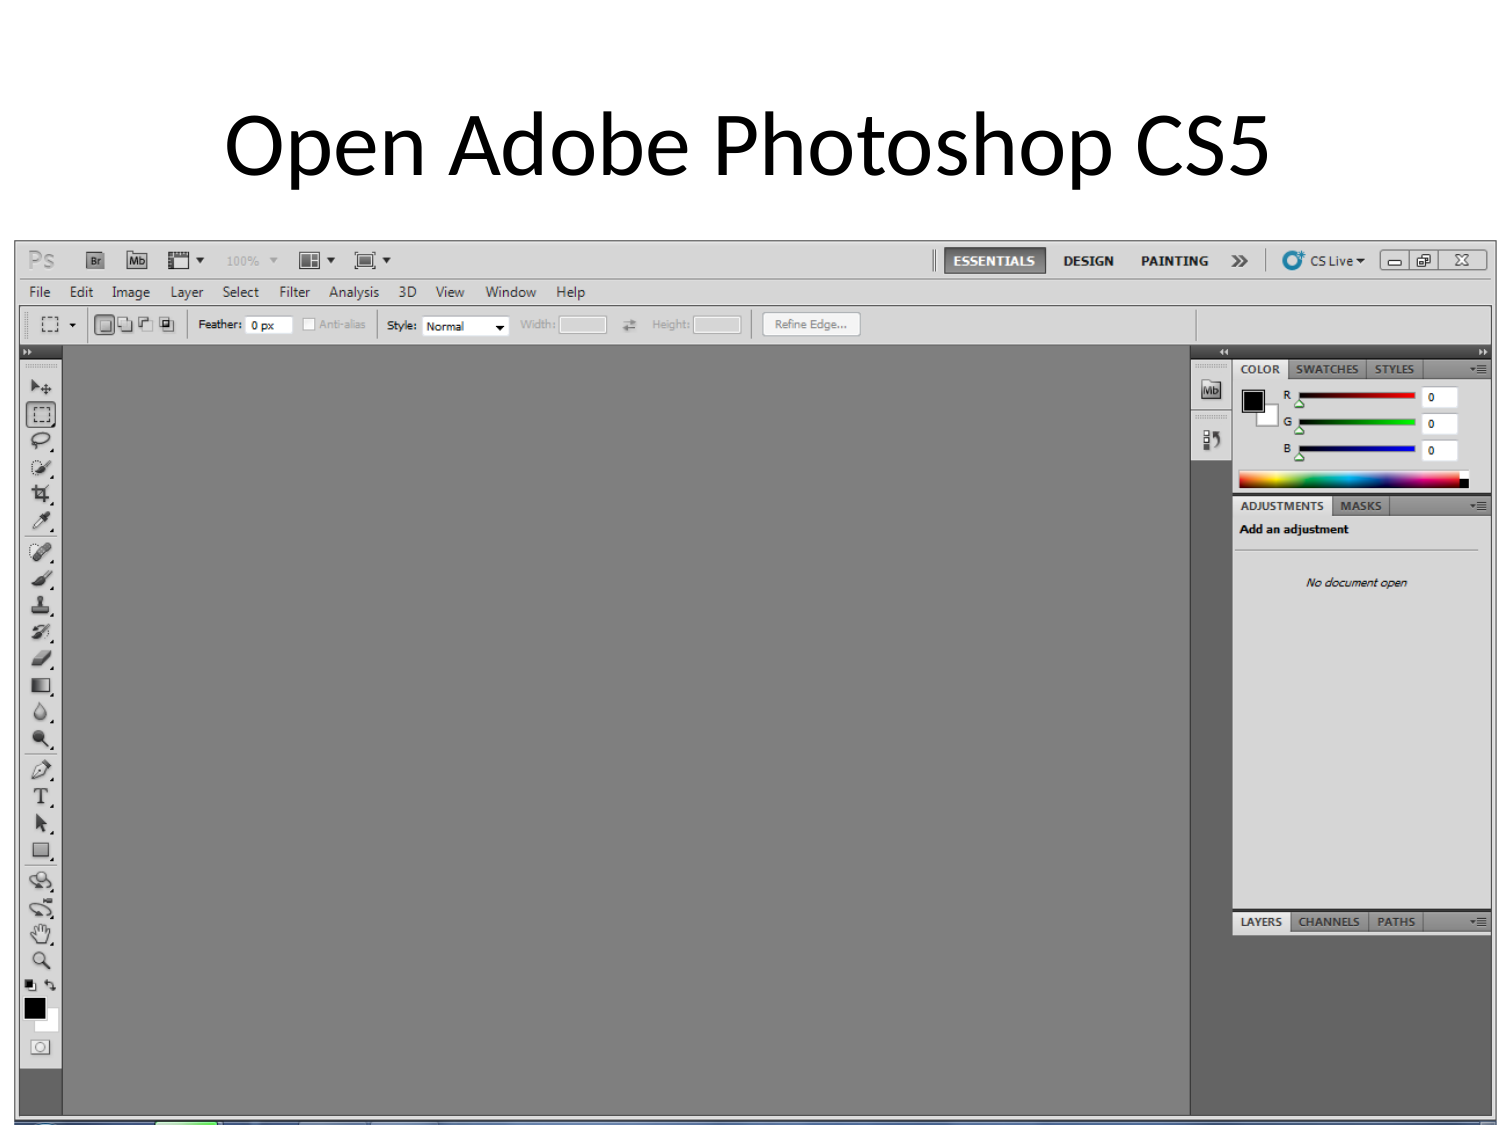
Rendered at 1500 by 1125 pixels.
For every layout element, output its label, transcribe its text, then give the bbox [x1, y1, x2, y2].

title Open Adobe Photoshop CS5 [75, 45, 1425, 230]
picture [5, 231, 1500, 1125]
